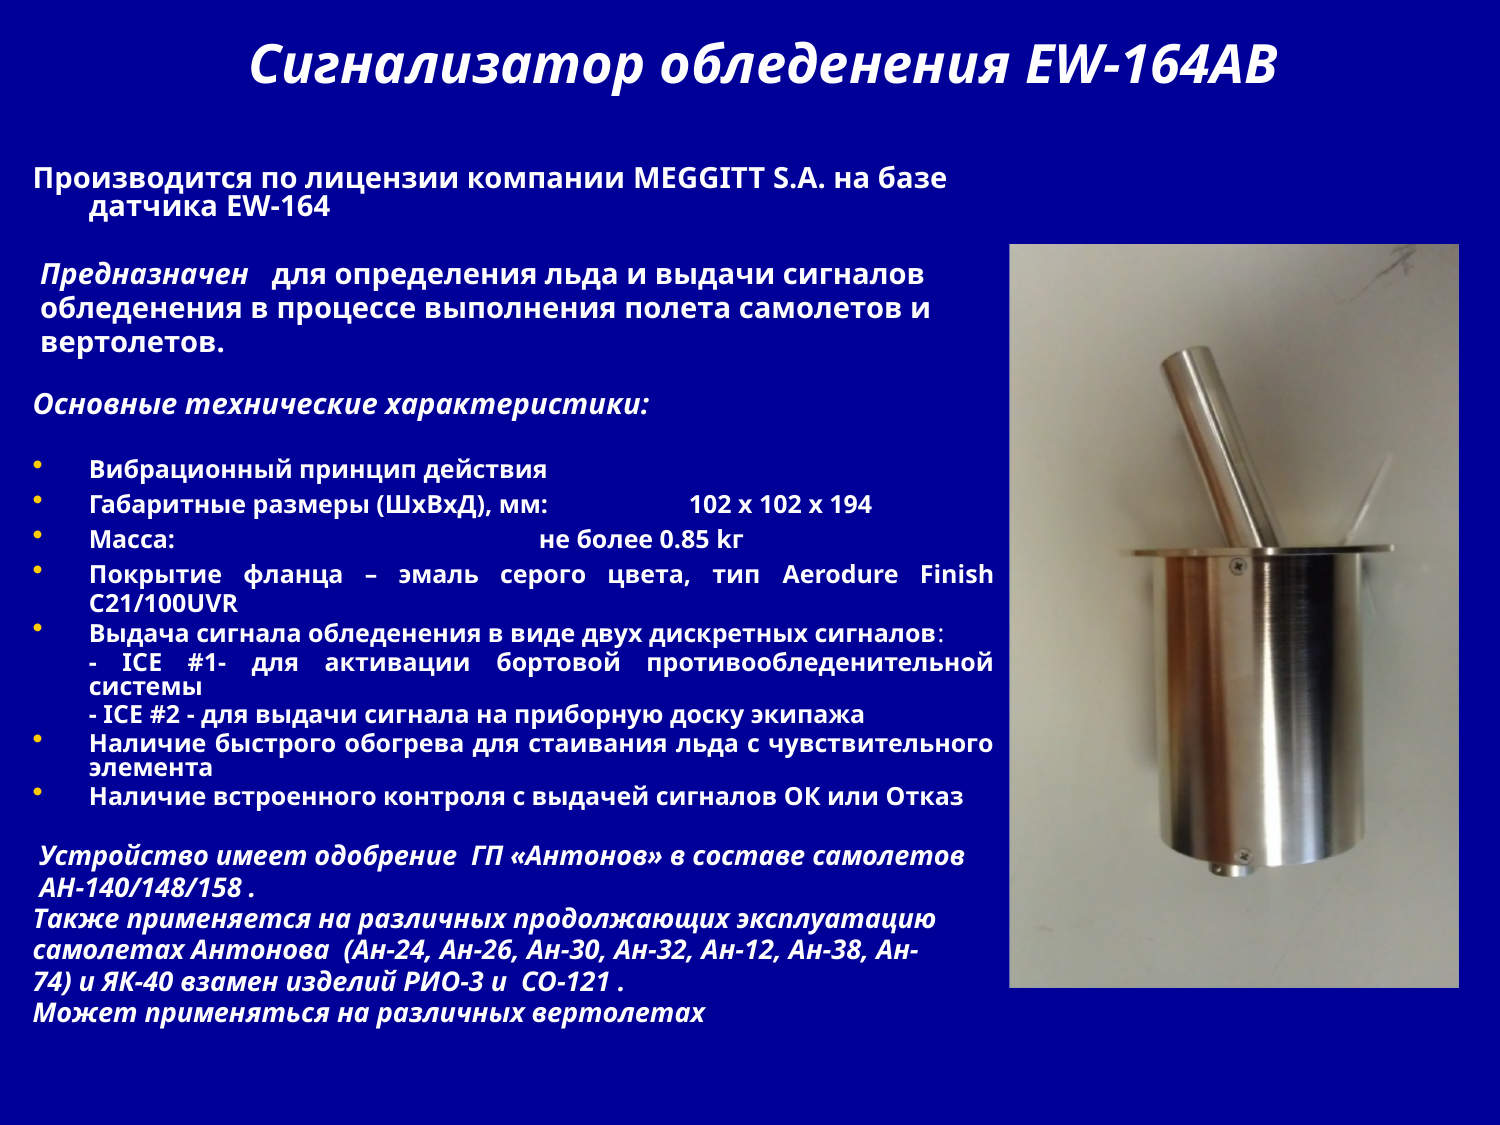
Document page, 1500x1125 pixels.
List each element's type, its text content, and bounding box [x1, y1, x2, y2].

title Сигнализатор обледенения EW-164AB [88, 30, 1439, 103]
picture [861, 244, 1500, 987]
list Производится по лицензии компании MEGGITT S.A. на базе датчика EW-164 Предназначен для определения льда и выдачи сигналов обледенения в процессе выполнения полета самолетов и вертолетов. Основные технические характеристики: Вибрационный принцип действия Габаритные размеры (ШхВхД), мм: 102 x 102 x 194 Масса: не более 0.85 kг Покрытие фланца – эмаль серого цвета, тип Aerodure Finish C21/100UVR Выдача сигнала обледенения в виде двух дискретных сигналов: - ICE #1- для активации бортовой противообледенительной системы - ICE #2 - для выдачи сигнала на приборную доску экипажа Наличие быстрого обогрева для стаивания льда с чувствительного элемента Наличие встроенного контроля с выдачей сигналов ОК или Отказ Устройство имеет одобрение ГП «Антонов» в составе самолетов АН-140/148/158 . Также применяется на различных продолжающих эксплуатацию самолетах Антонова (Ан-24, Aн-26, Aн-30, Aн-32, Aн-12, Aн-38, Aн- 74) и ЯК-40 взамен изделий РИО-3 и СО-121 . Может применяться на различных вертолетах [17, 125, 1011, 1095]
